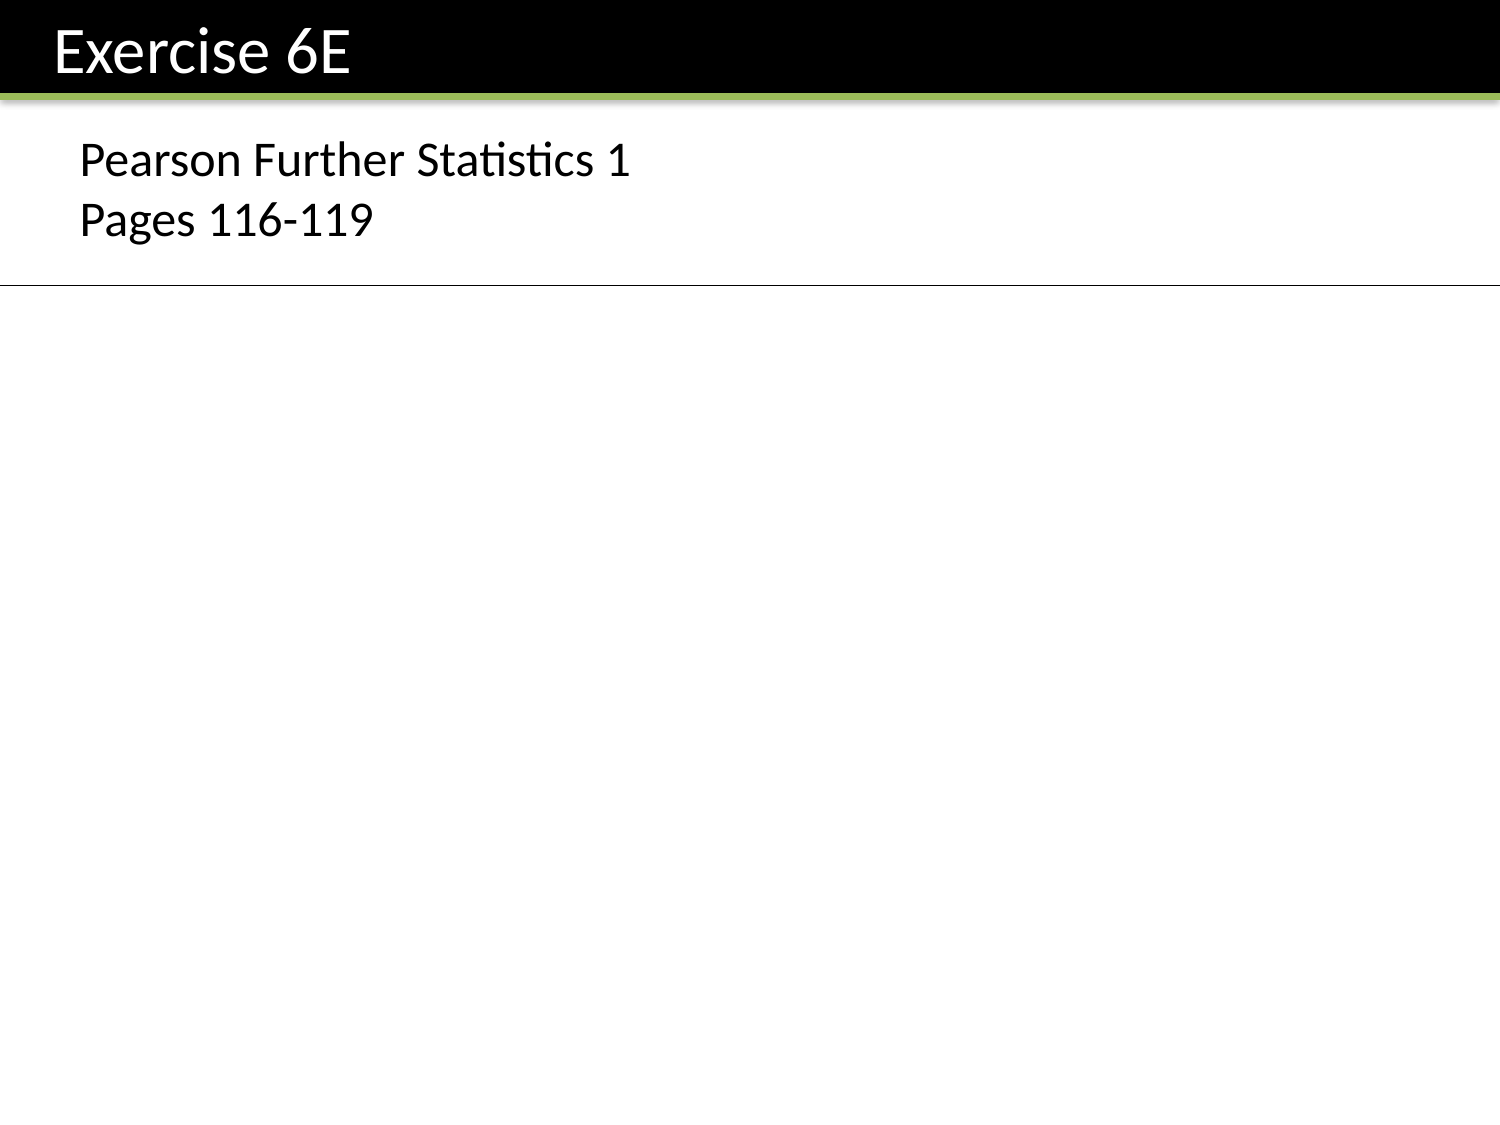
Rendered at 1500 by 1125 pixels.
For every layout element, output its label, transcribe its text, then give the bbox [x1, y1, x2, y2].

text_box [0, 0, 1500, 99]
text_box Pearson Further Statistics 1 Pages 116-119 [64, 118, 1365, 254]
